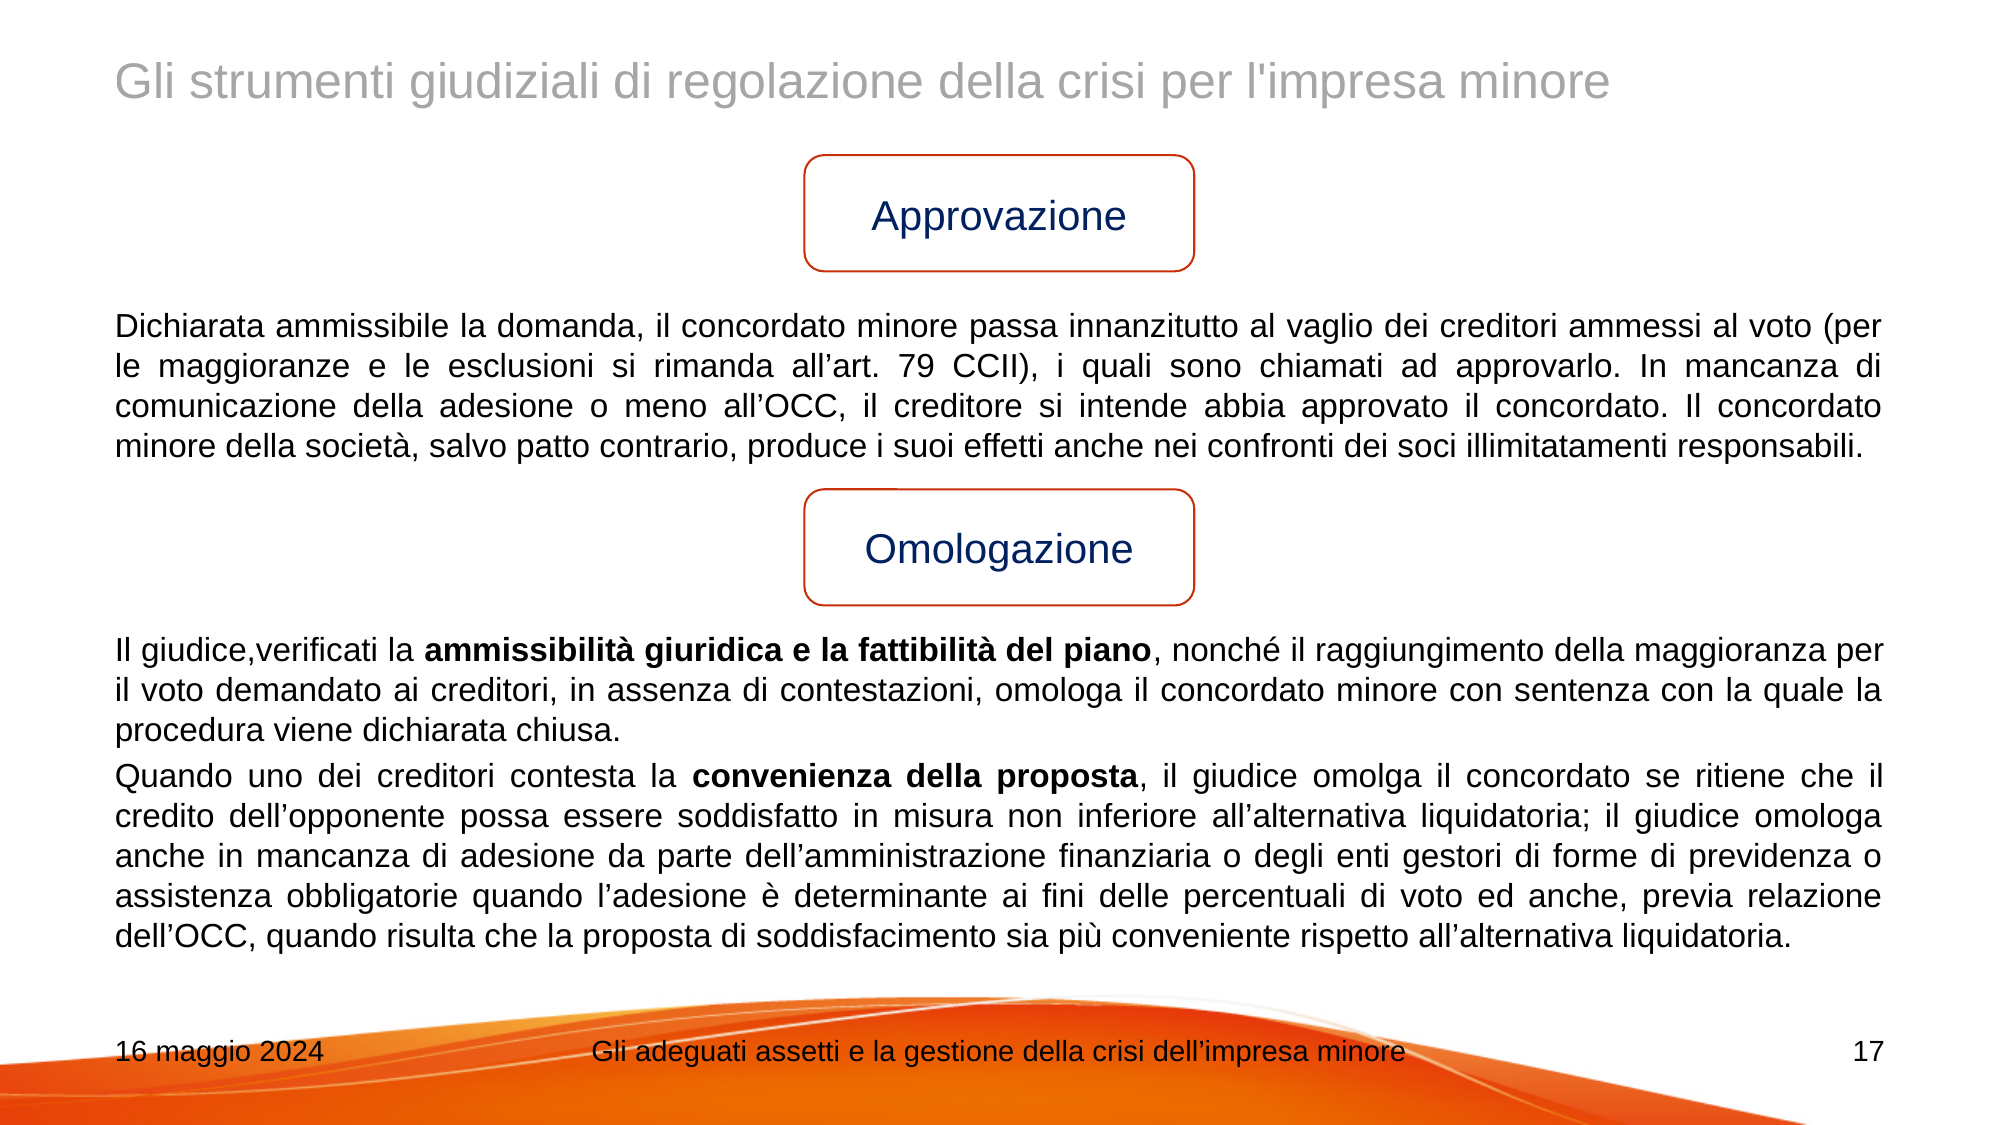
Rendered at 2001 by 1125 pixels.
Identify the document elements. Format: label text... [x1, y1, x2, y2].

text_box Omologazione [803, 488, 1196, 607]
slide_number 17 [1433, 1024, 1900, 1103]
list Dichiarata ammissibile la domanda, il concordato minore passa innanzitutto al vaglio dei creditori ammessi al voto (per le maggioranze e le esclusioni si rimanda all’art. 79 CCII), i quali sono chiamati ad approvarlo. In mancanza di comunicazione della adesione o meno all’OCC, il creditore si intende abbia approvato il concordato. Il concordato minore della società, salvo patto contrario, produce i suoi effetti anche nei confronti dei soci illimitatamenti responsabili. Il giudice,verificati la ammissibilità giuridica e la fattibilità del piano, nonché il raggiungimento della maggioranza per il voto demandato ai creditori, in assenza di contestazioni, omologa il concordato minore con sentenza con la quale la procedura viene dichiarata chiusa. Quando uno dei creditori contesta la convenienza della proposta, il giudice omolga il concordato se ritiene che il credito dell’opponente possa essere soddisfatto in misura non inferiore all’alternativa liquidatoria; il giudice omologa anche in mancanza di adesione da parte dell’amministrazione finanziaria o degli enti gestori di forme di previdenza o assistenza obbligatorie quando l’adesione è determinante ai fini delle percentuali di voto ed anche, previa relazione dell’OCC, quando risulta che la proposta di soddisfacimento sia più conveniente rispetto all’alternativa liquidatoria. [99, 192, 1901, 1006]
footer Gli adeguati assetti e la gestione della crisi dell’impresa minore [566, 1024, 1432, 1103]
picture [0, 0, 2000, 1125]
title Gli strumenti giudiziali di regolazione della crisi per l'impresa minore [99, 30, 1901, 127]
text_box Approvazione [803, 154, 1196, 273]
slide_number 16 maggio 2024 [99, 1024, 566, 1103]
